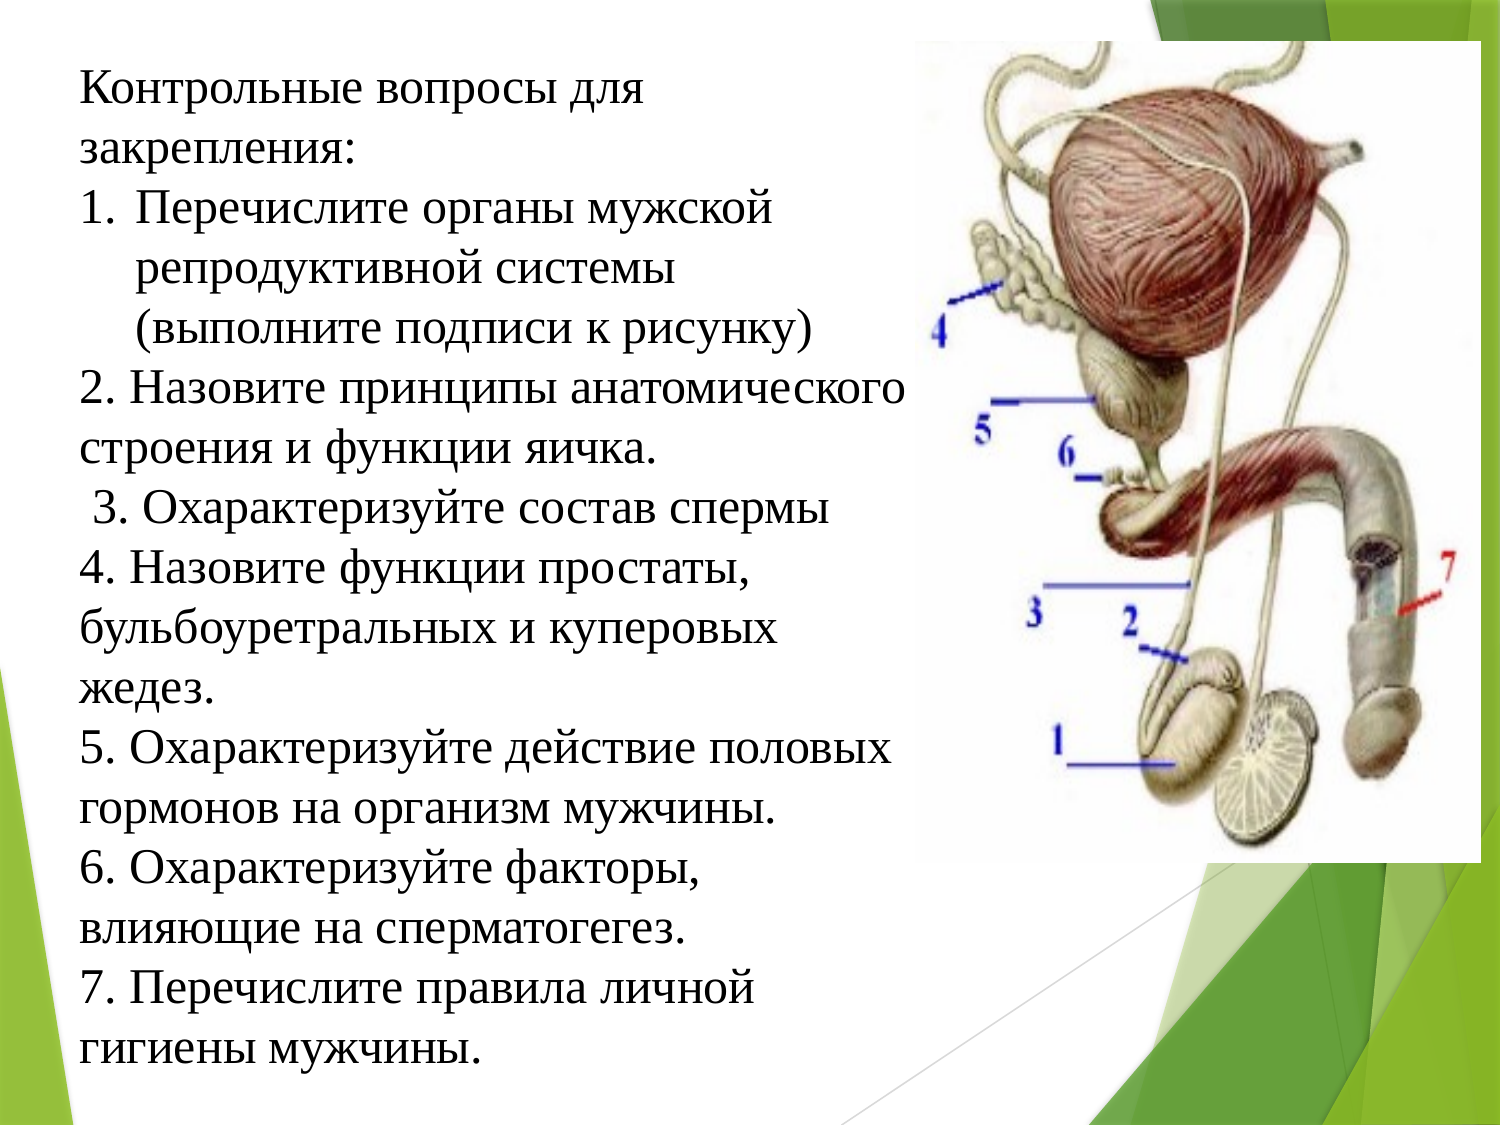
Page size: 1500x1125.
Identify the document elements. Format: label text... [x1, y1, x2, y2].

picture [914, 41, 1482, 864]
text_box Контрольные вопросы для закрепления: Перечислите органы мужской репродуктивной системы (выполните подписи к рисунку) 2. Назовите принципы анатомического строения и функции яичка. 3. Охарактеризуйте состав спермы 4. Назовите функции простаты, бульбоуретральных и куперовых жедез. 5. Охарактеризуйте действие половых гормонов на организм мужчины. 6. Охарактеризуйте факторы, влияющие на сперматогегез. 7. Перечислите правила личной гигиены мужчины. [64, 46, 939, 1082]
